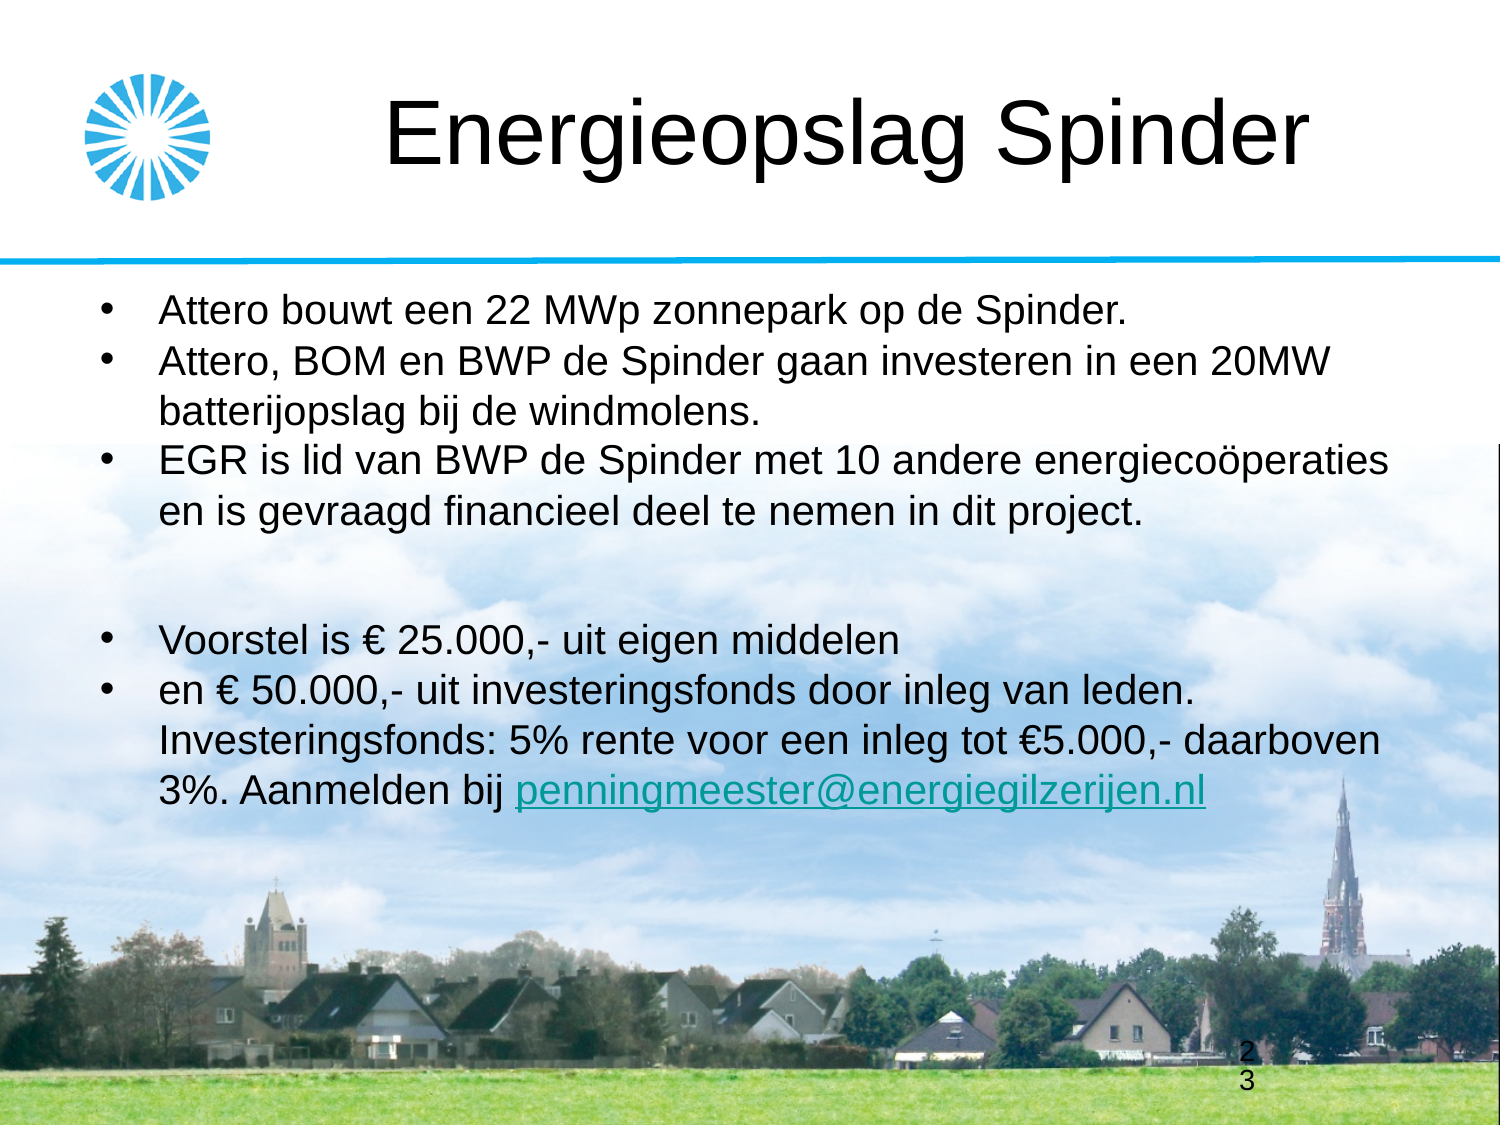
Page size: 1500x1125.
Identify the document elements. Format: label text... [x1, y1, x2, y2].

slide_number 1 [1224, 1024, 1276, 1075]
list Attero bouwt een 22 MWp zonnepark op de Spinder. Attero, BOM en BWP de Spinder gaan investeren in een 20MW batterijopslag bij de windmolens. EGR is lid van BWP de Spinder met 10 andere energiecoöperaties en is gevraagd financieel deel te nemen in dit project. Voorstel is € 25.000,- uit eigen middelen en € 50.000,- uit investeringsfonds door inleg van leden. Investeringsfonds: 5% rente voor een inleg tot €5.000,- daarboven 3%. Aanmelden bij penningmeester@energiegilzerijen.nl [75, 275, 1425, 938]
picture [0, 444, 1500, 1125]
title Energieopslag Spinder [277, 0, 1425, 256]
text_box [0, 258, 1500, 262]
picture [75, 66, 217, 209]
